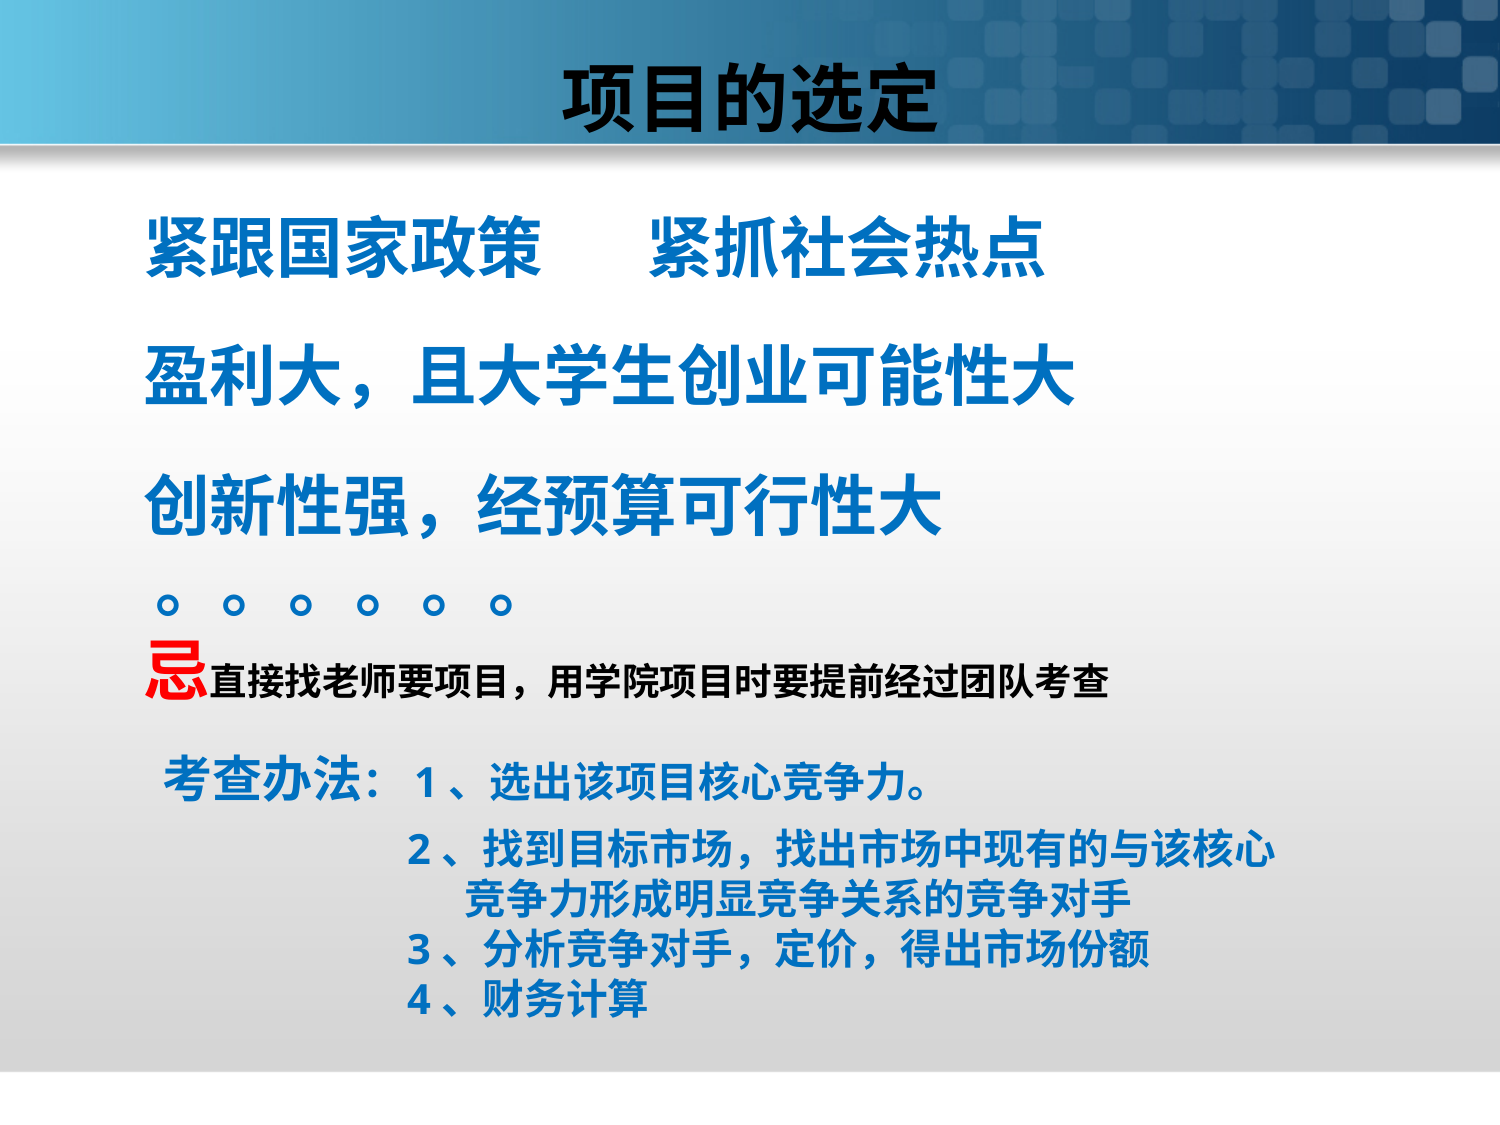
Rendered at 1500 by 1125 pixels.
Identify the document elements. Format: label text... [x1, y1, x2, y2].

text_box 考查办法：1、选出该项目核心竞争力。 [147, 739, 1207, 815]
text_box 紧跟国家政策 [128, 198, 631, 294]
text_box 忌直接找老师要项目，用学院项目时要提前经过团队考查 [128, 621, 1309, 717]
text_box 项目的选定 [194, 19, 1309, 149]
text_box 紧抓社会热点 [631, 198, 1164, 294]
text_box 创新性强，经预算可行性大 [128, 456, 1187, 552]
text_box 盈利大，且大学生创业可能性大 [128, 326, 1251, 422]
text_box 2、找到目标市场，找出市场中现有的与该核心 竞争力形成明显竞争关系的竞争对手 3、分析竞争对手，定价，得出市场份额 4、财务计算 [392, 815, 1291, 1031]
picture [0, 0, 1500, 1125]
text_box 。。。。。。 [140, 537, 1199, 633]
